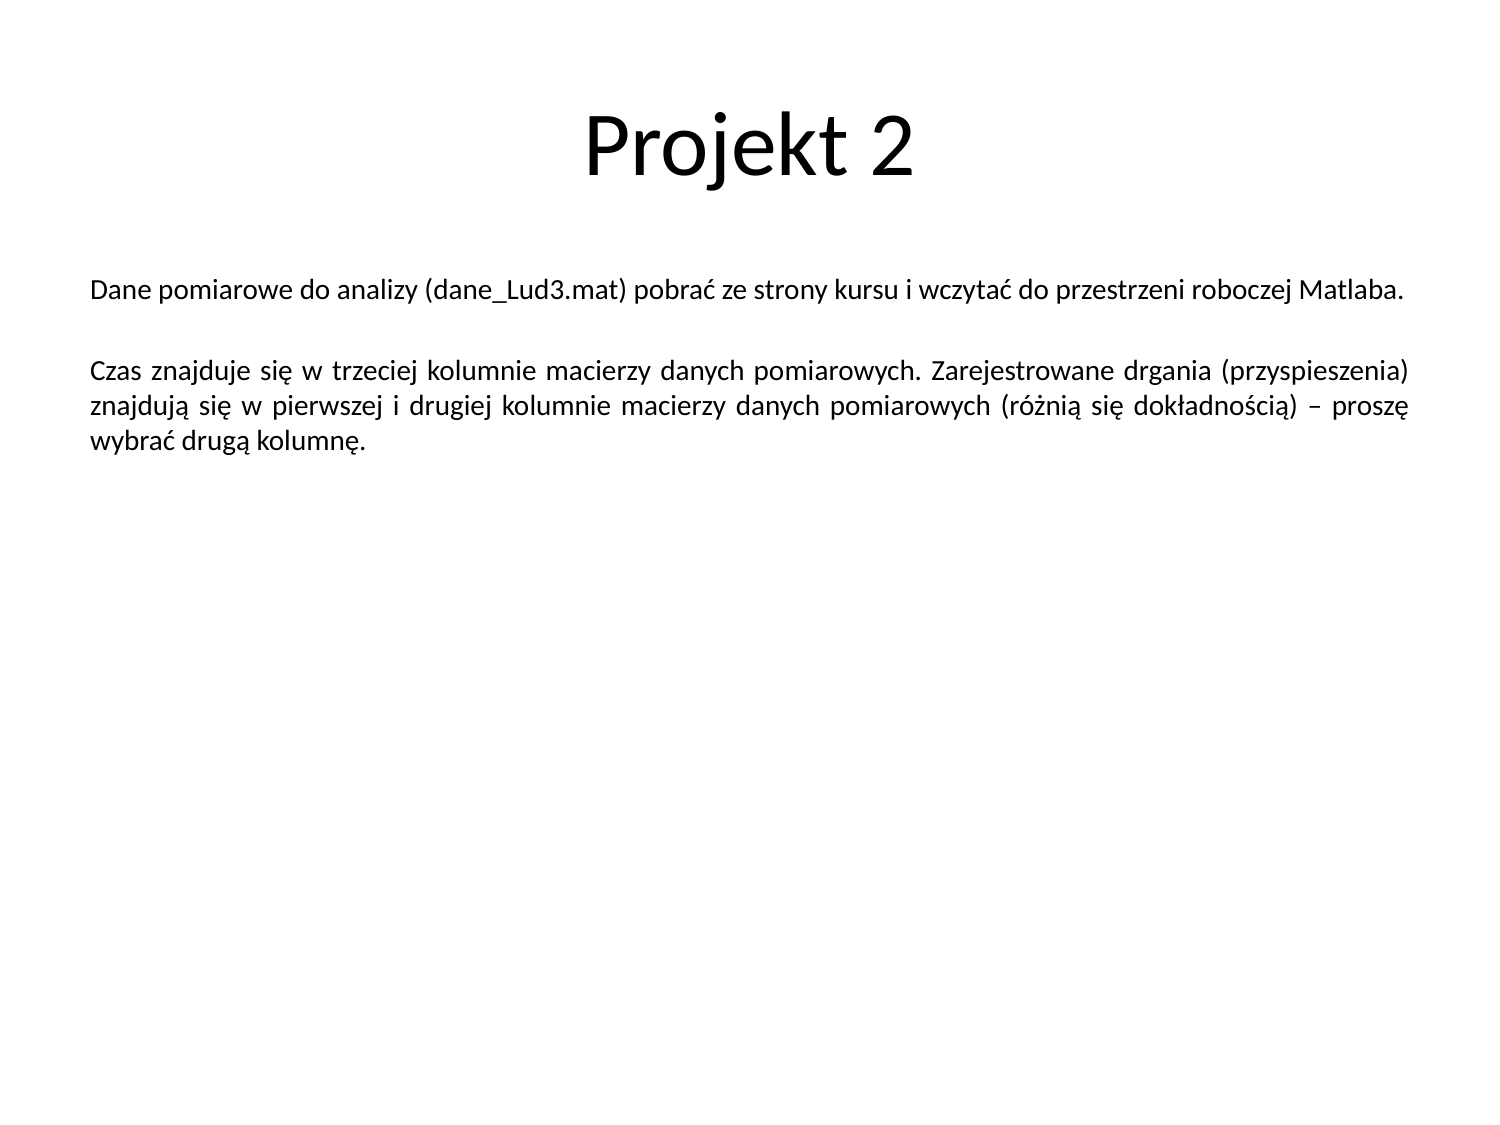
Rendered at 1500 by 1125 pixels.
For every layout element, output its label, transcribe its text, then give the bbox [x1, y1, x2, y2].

title Projekt 2 [75, 45, 1425, 233]
list Dane pomiarowe do analizy (dane_Lud3.mat) pobrać ze strony kursu i wczytać do przestrzeni roboczej Matlaba. Czas znajduje się w trzeciej kolumnie macierzy danych pomiarowych. Zarejestrowane drgania (przyspieszenia) znajdują się w pierwszej i drugiej kolumnie macierzy danych pomiarowych (różnią się dokładnością) – proszę wybrać drugą kolumnę. [75, 262, 1425, 1005]
